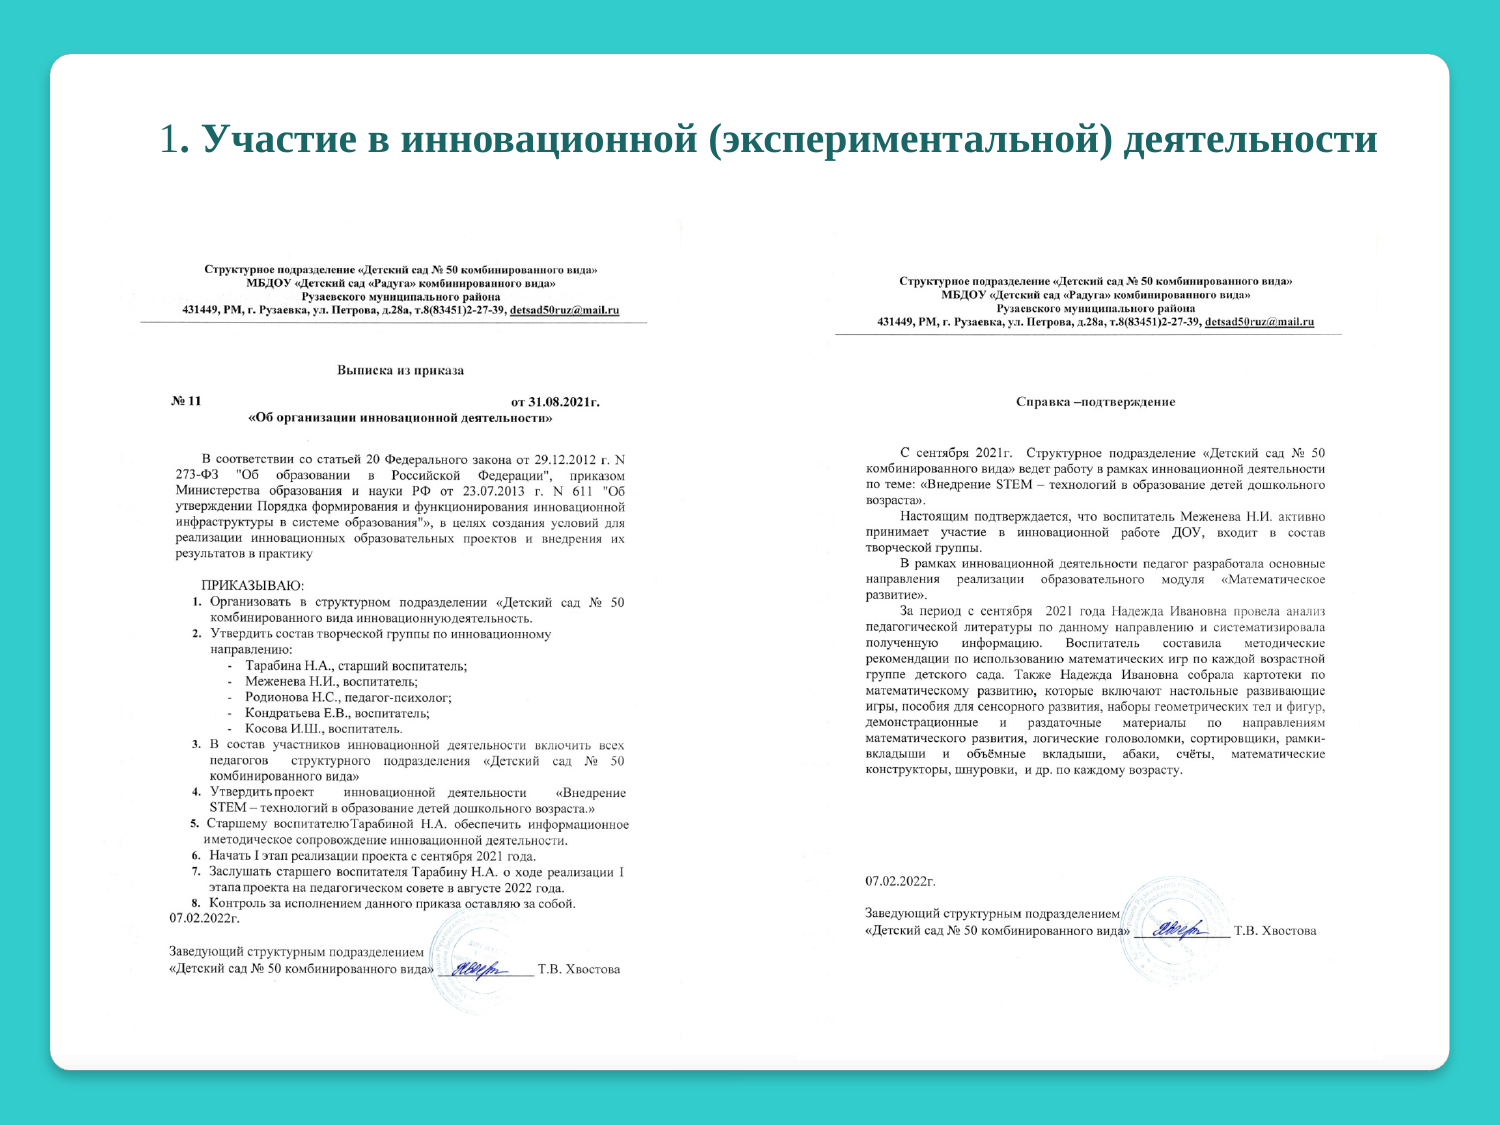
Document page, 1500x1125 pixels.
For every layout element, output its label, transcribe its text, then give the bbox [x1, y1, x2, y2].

text_box 1. Участие в инновационной (экспериментальной) деятельности [143, 103, 1394, 168]
picture [100, 219, 687, 1049]
picture [796, 231, 1384, 1060]
